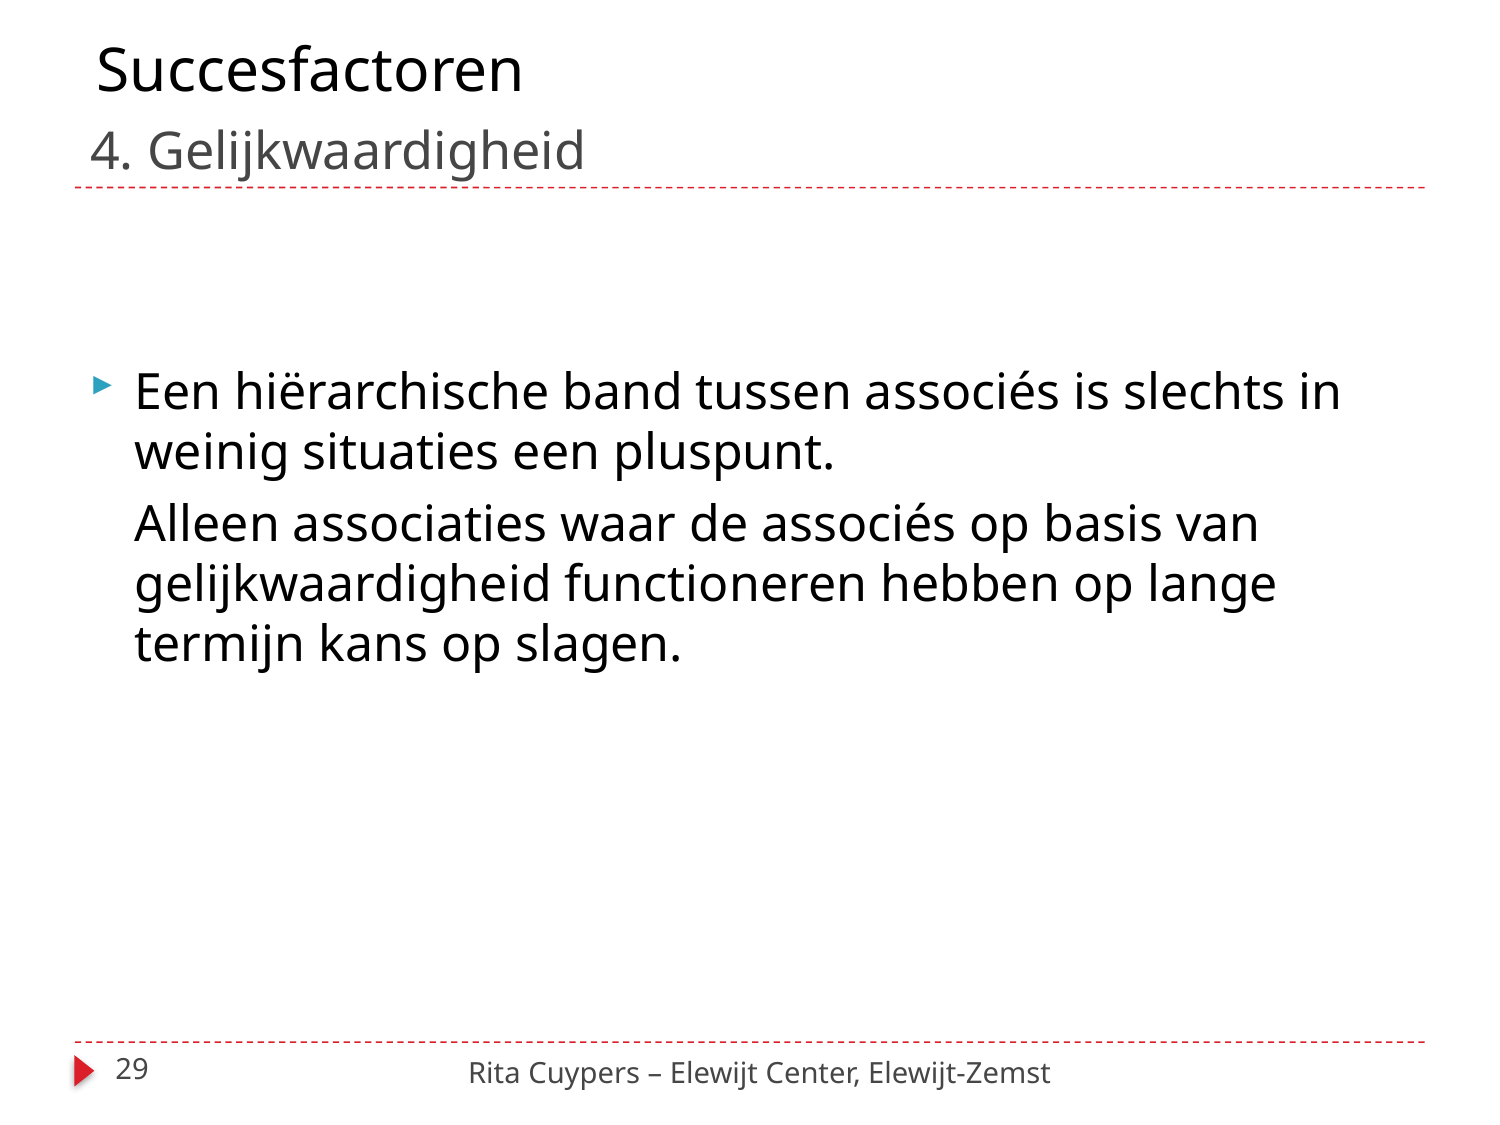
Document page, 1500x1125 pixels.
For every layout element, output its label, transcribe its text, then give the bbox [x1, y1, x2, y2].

slide_number 29 [100, 1042, 426, 1103]
title 4. Gelijkwaardigheid [74, 24, 1426, 188]
text_box Succesfactoren [81, 23, 621, 111]
list Een hiërarchische band tussen associés is slechts in weinig situaties een pluspunt. Alleen associaties waar de associés op basis van gelijkwaardigheid functioneren hebben op lange termijn kans op slagen. [74, 351, 1426, 844]
footer Rita Cuypers – Elewijt Center, Elewijt-Zemst [410, 1046, 1067, 1125]
